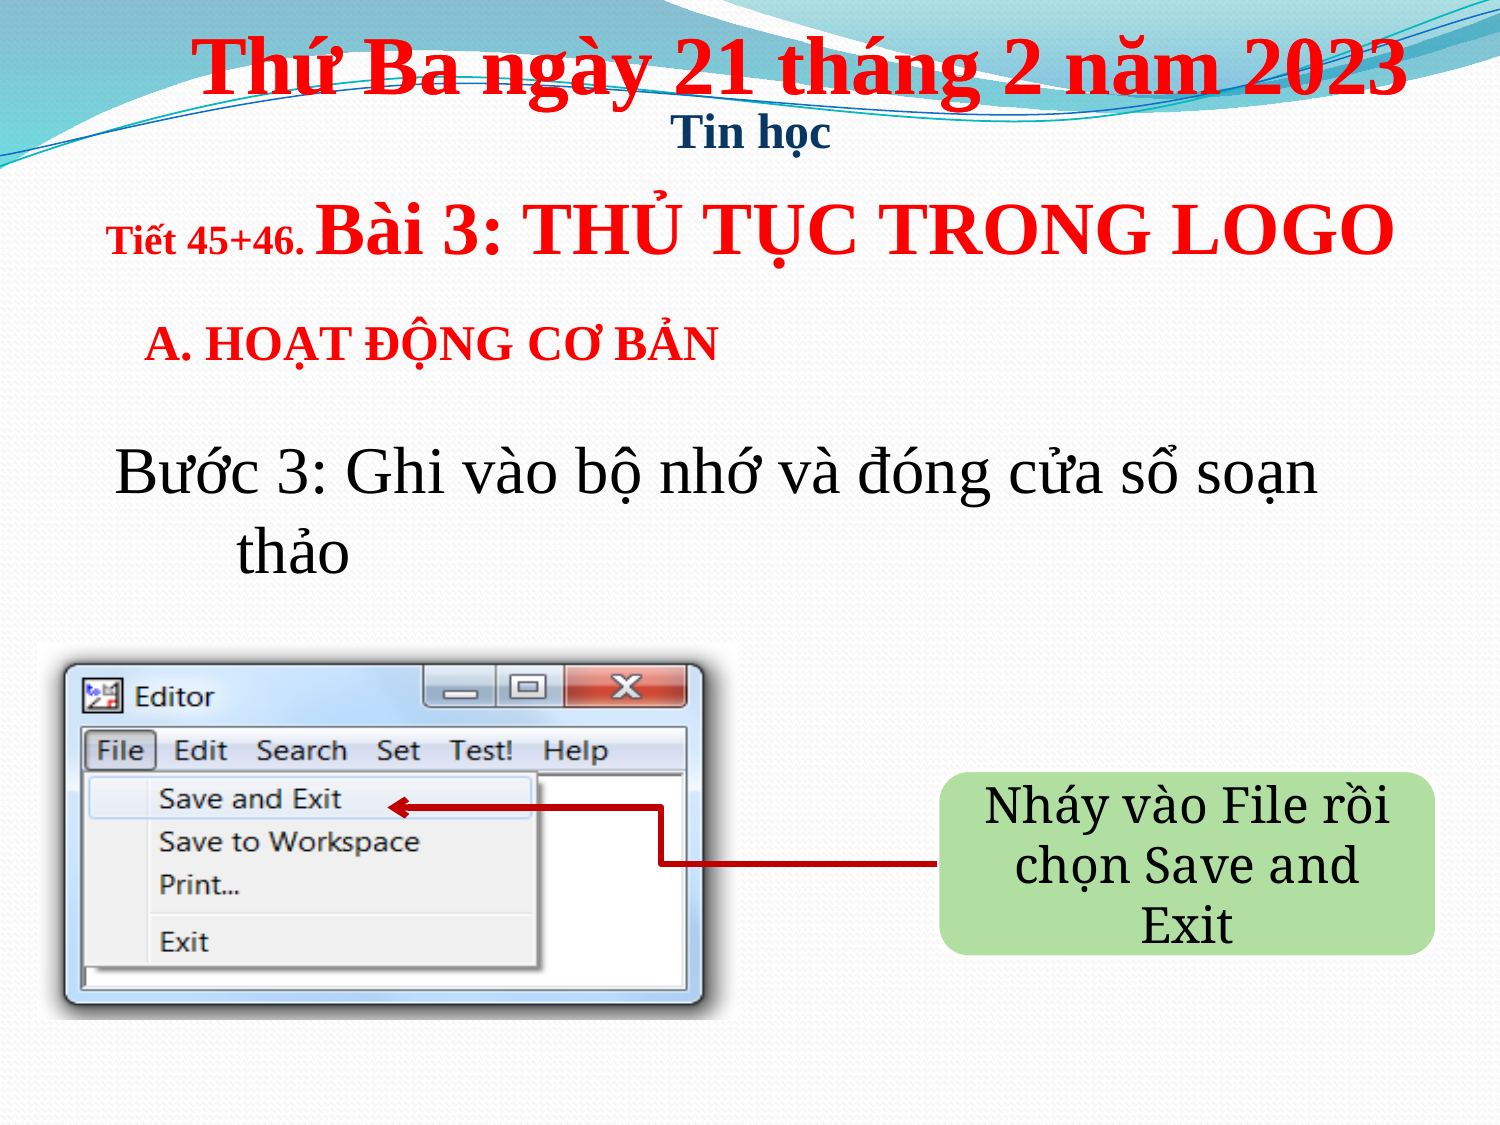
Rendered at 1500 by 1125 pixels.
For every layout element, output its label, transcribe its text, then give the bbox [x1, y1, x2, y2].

text_box Tin học [606, 91, 897, 167]
picture [37, 644, 738, 1021]
text_box Tin học [935, 810, 943, 875]
text_box Nháy vào File rồi chọn Save and Exit [935, 767, 1440, 960]
text_box A. HoẠT ĐỘNG CƠ BẢN [129, 302, 735, 378]
text_box Tiết 45+46. Bài 3: THỦ TỤC TRONG LOGO [79, 171, 1443, 277]
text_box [387, 807, 938, 865]
text_box Thứ Ba ngày 21 tháng 2 năm 2023 [105, 3, 1497, 119]
text_box Bước 3: Ghi vào bộ nhớ và đóng cửa sổ soạn thảo [99, 419, 1375, 594]
